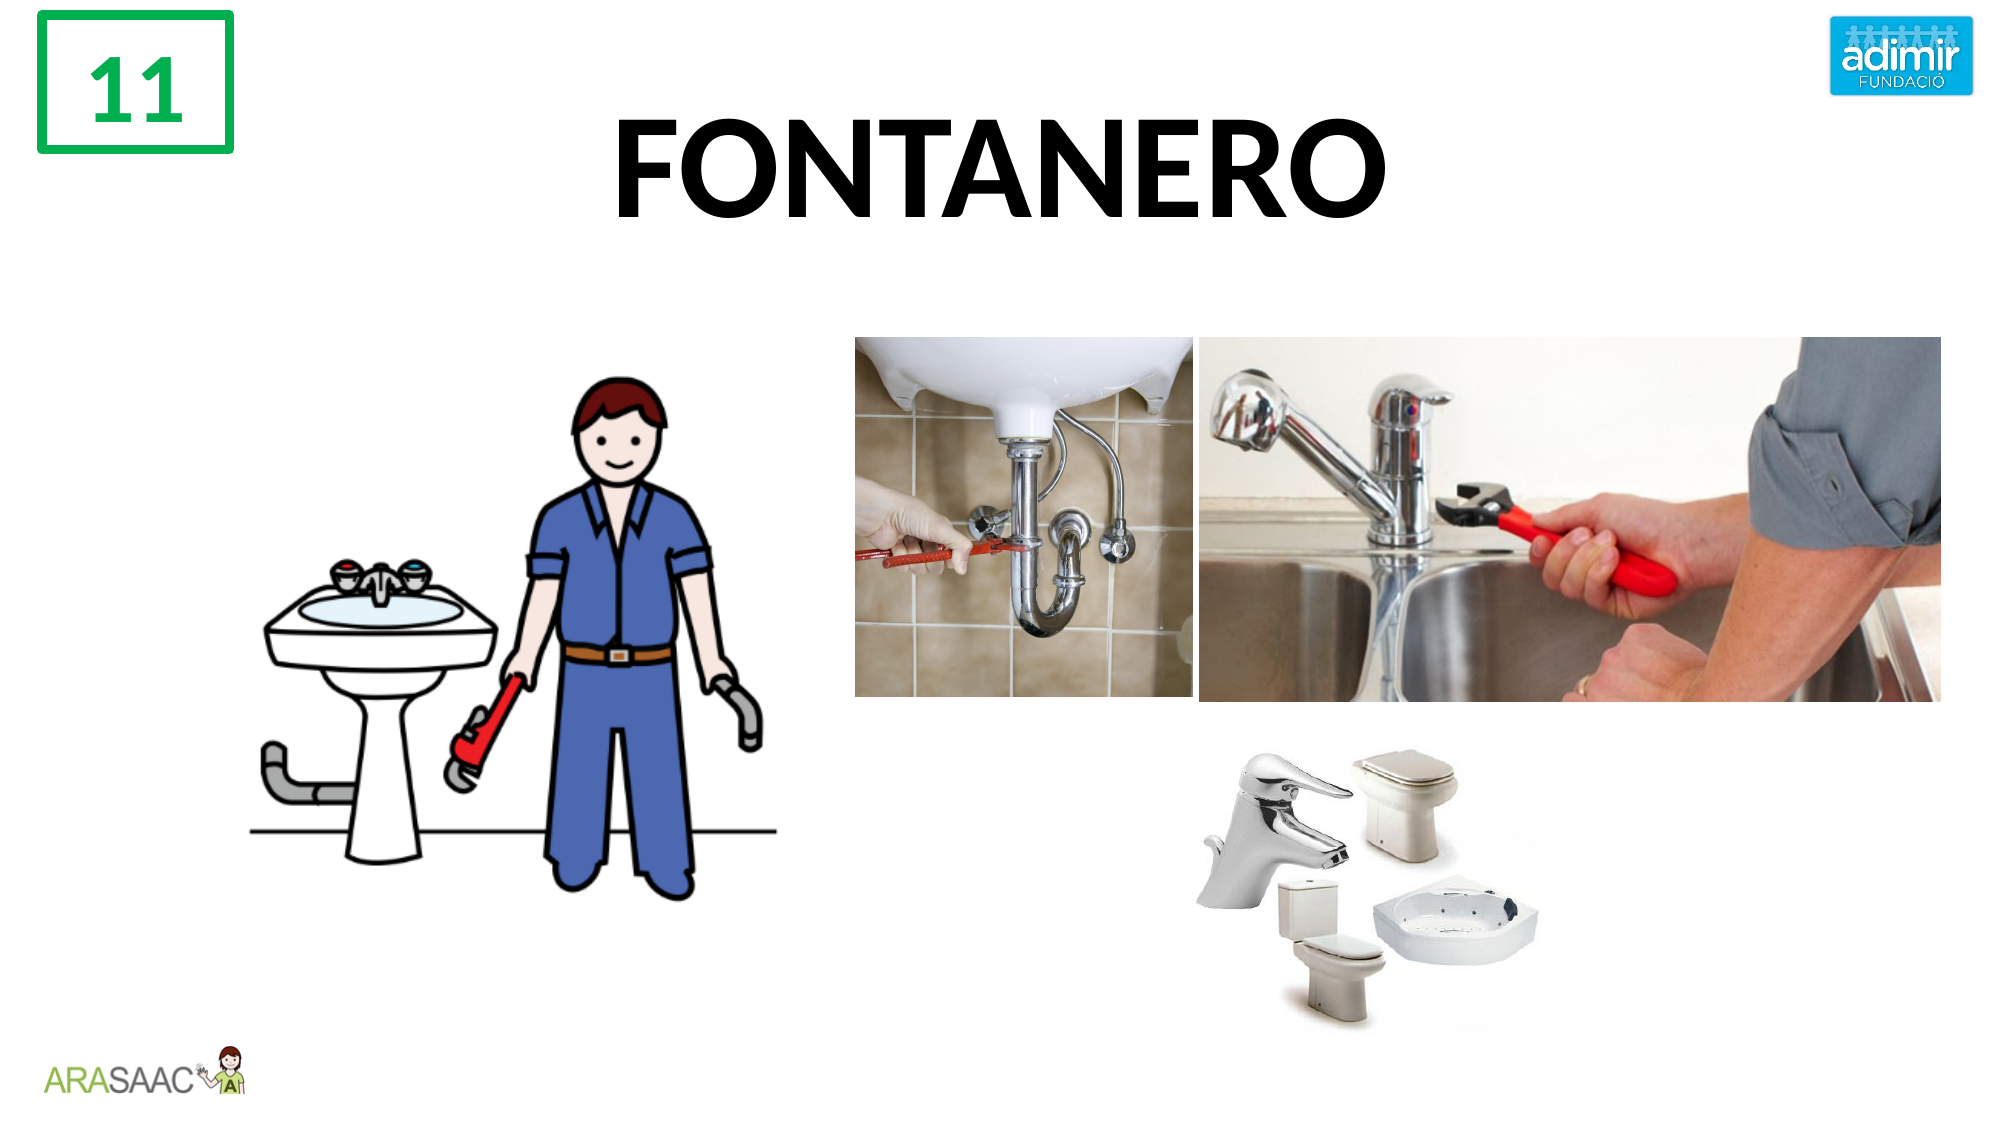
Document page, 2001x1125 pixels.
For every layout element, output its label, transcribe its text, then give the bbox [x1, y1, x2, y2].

picture [1828, 14, 1975, 98]
title FONTANERO [137, 59, 1863, 278]
text_box 11 [41, 14, 230, 150]
picture [37, 1045, 251, 1095]
picture [232, 358, 795, 921]
picture [1192, 337, 1944, 1040]
picture [855, 337, 1193, 697]
